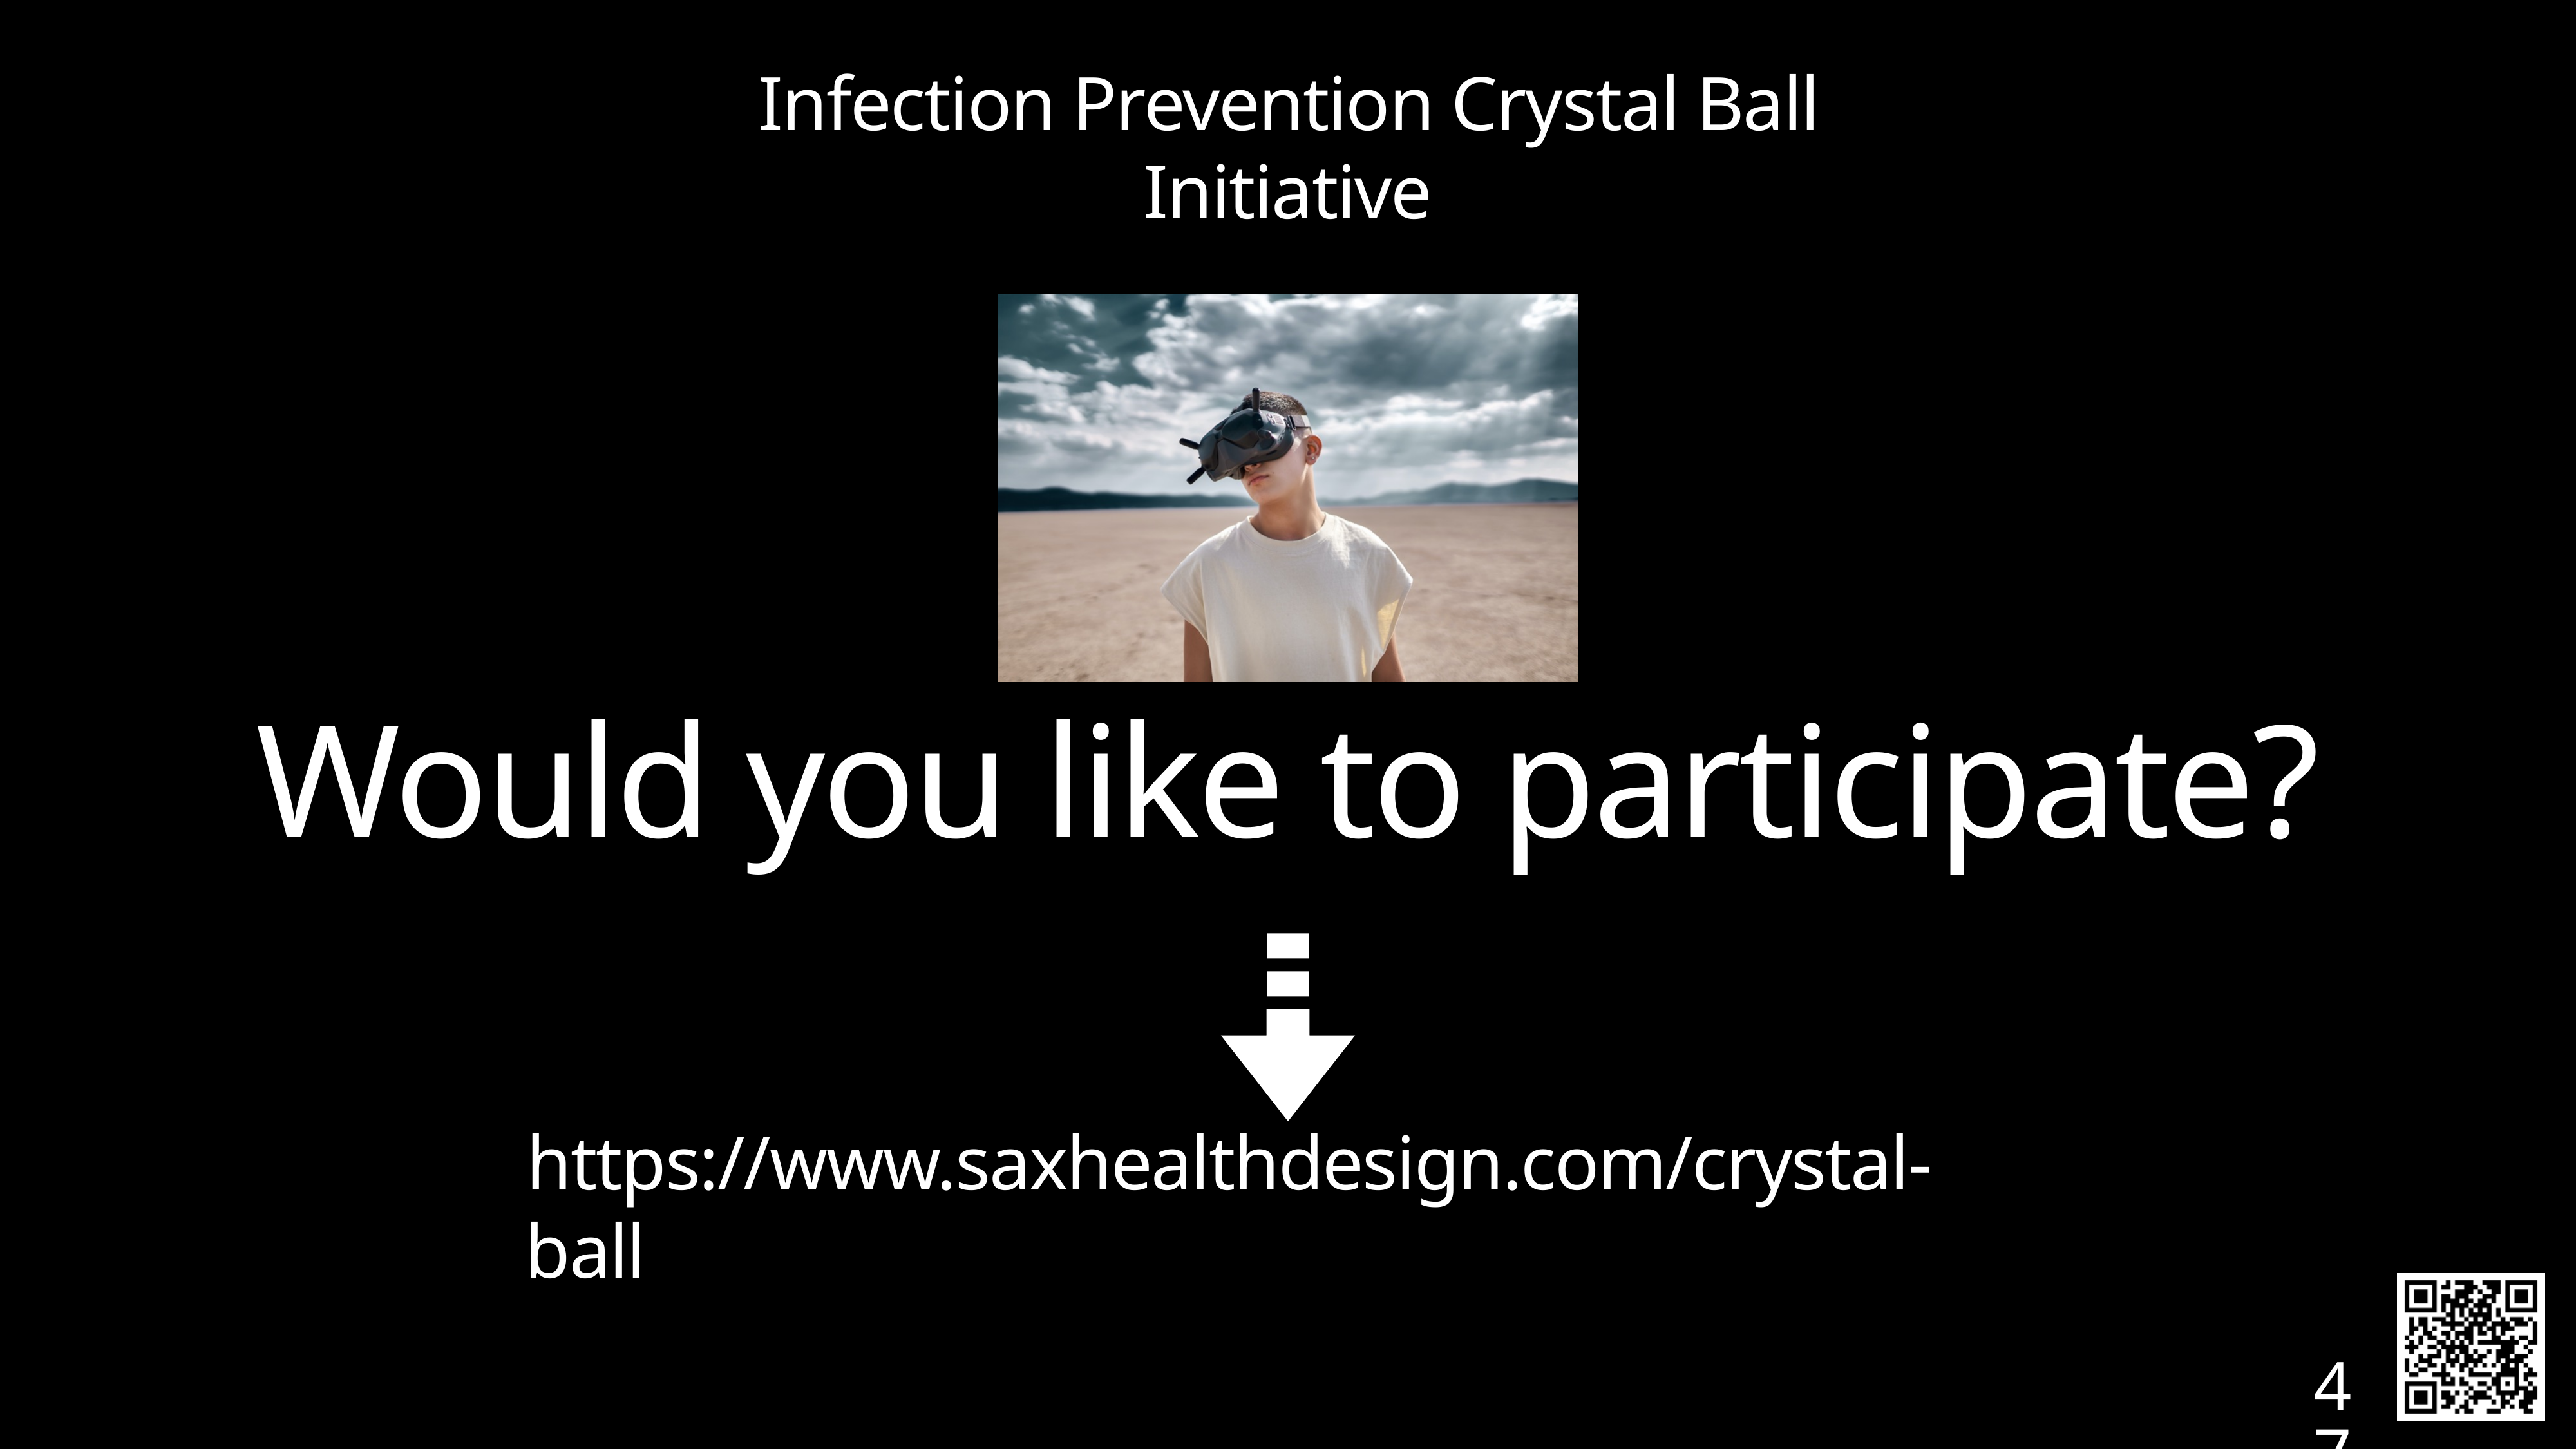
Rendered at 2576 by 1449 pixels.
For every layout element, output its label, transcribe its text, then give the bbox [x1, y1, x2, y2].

list Would you like to participate? [127, 587, 2449, 998]
text_box Infection Prevention Crystal Ball Initiative [599, 95, 1977, 195]
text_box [1220, 933, 1356, 1122]
text_box https://www.saxhealthdesign.com/crystal-ball [520, 1154, 2056, 1254]
picture [2397, 1273, 2545, 1421]
slide_number 47 [2307, 1350, 2395, 1441]
picture [998, 294, 1578, 682]
